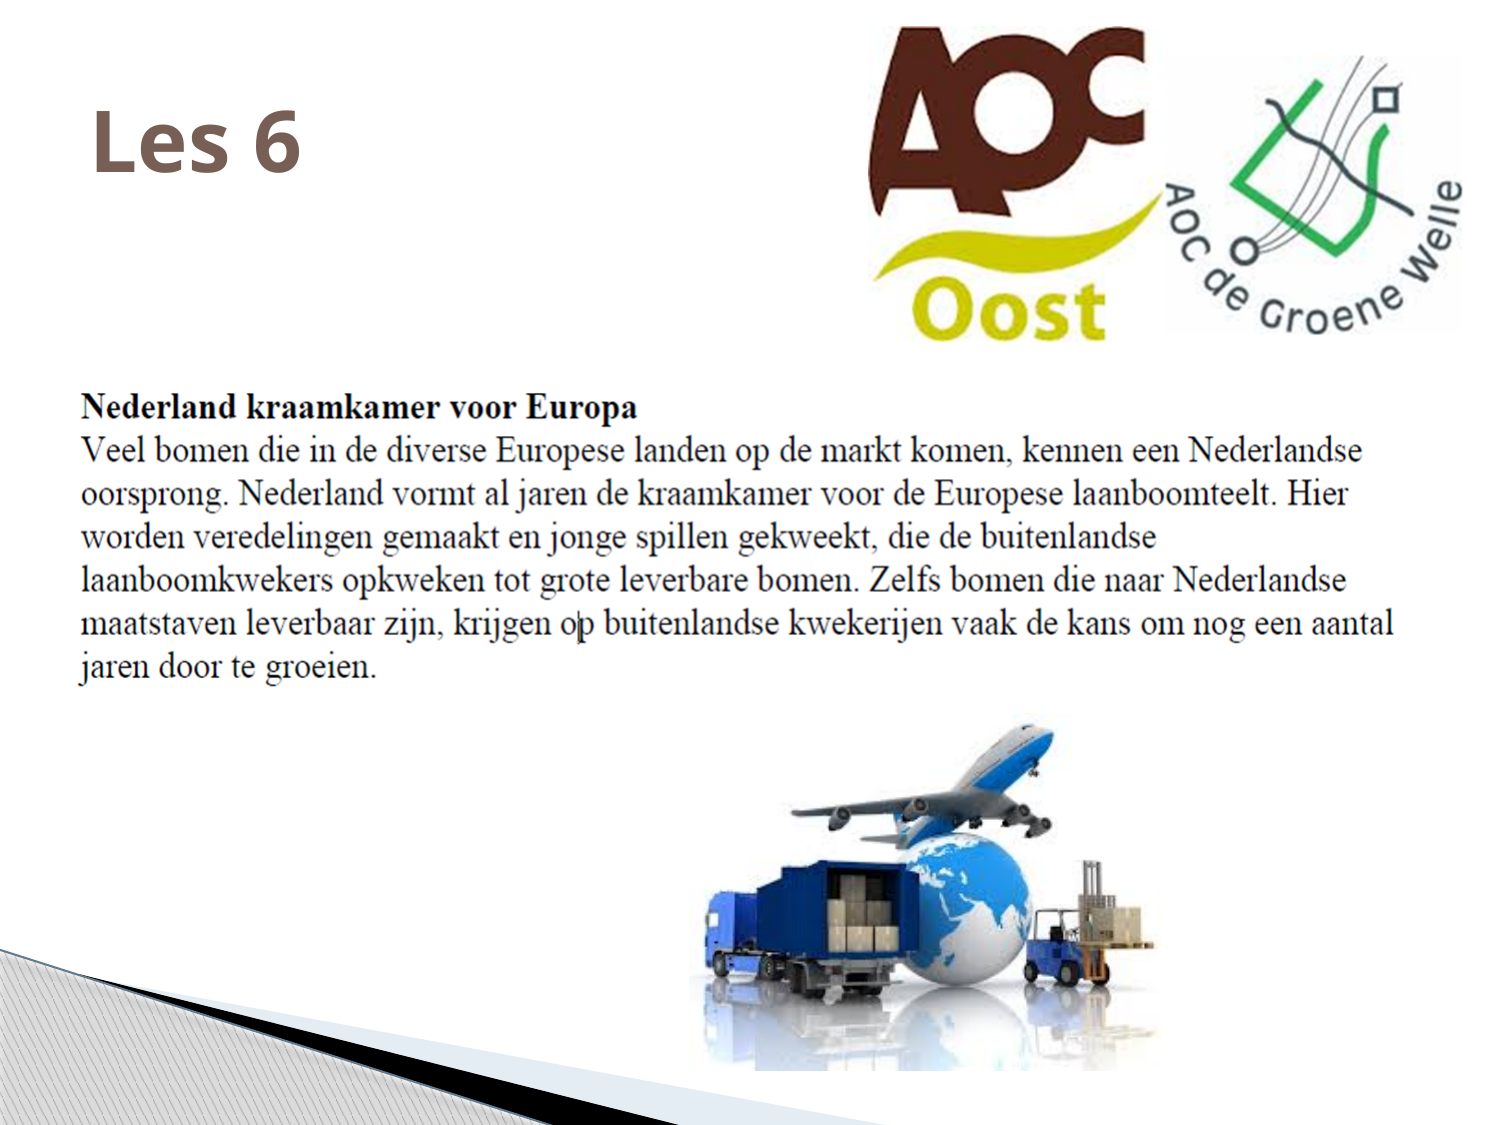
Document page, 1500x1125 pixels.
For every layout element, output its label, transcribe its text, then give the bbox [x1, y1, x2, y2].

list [76, 385, 1412, 693]
picture [689, 713, 1167, 1071]
picture [867, 26, 1473, 365]
title Les 6 [75, 45, 862, 233]
